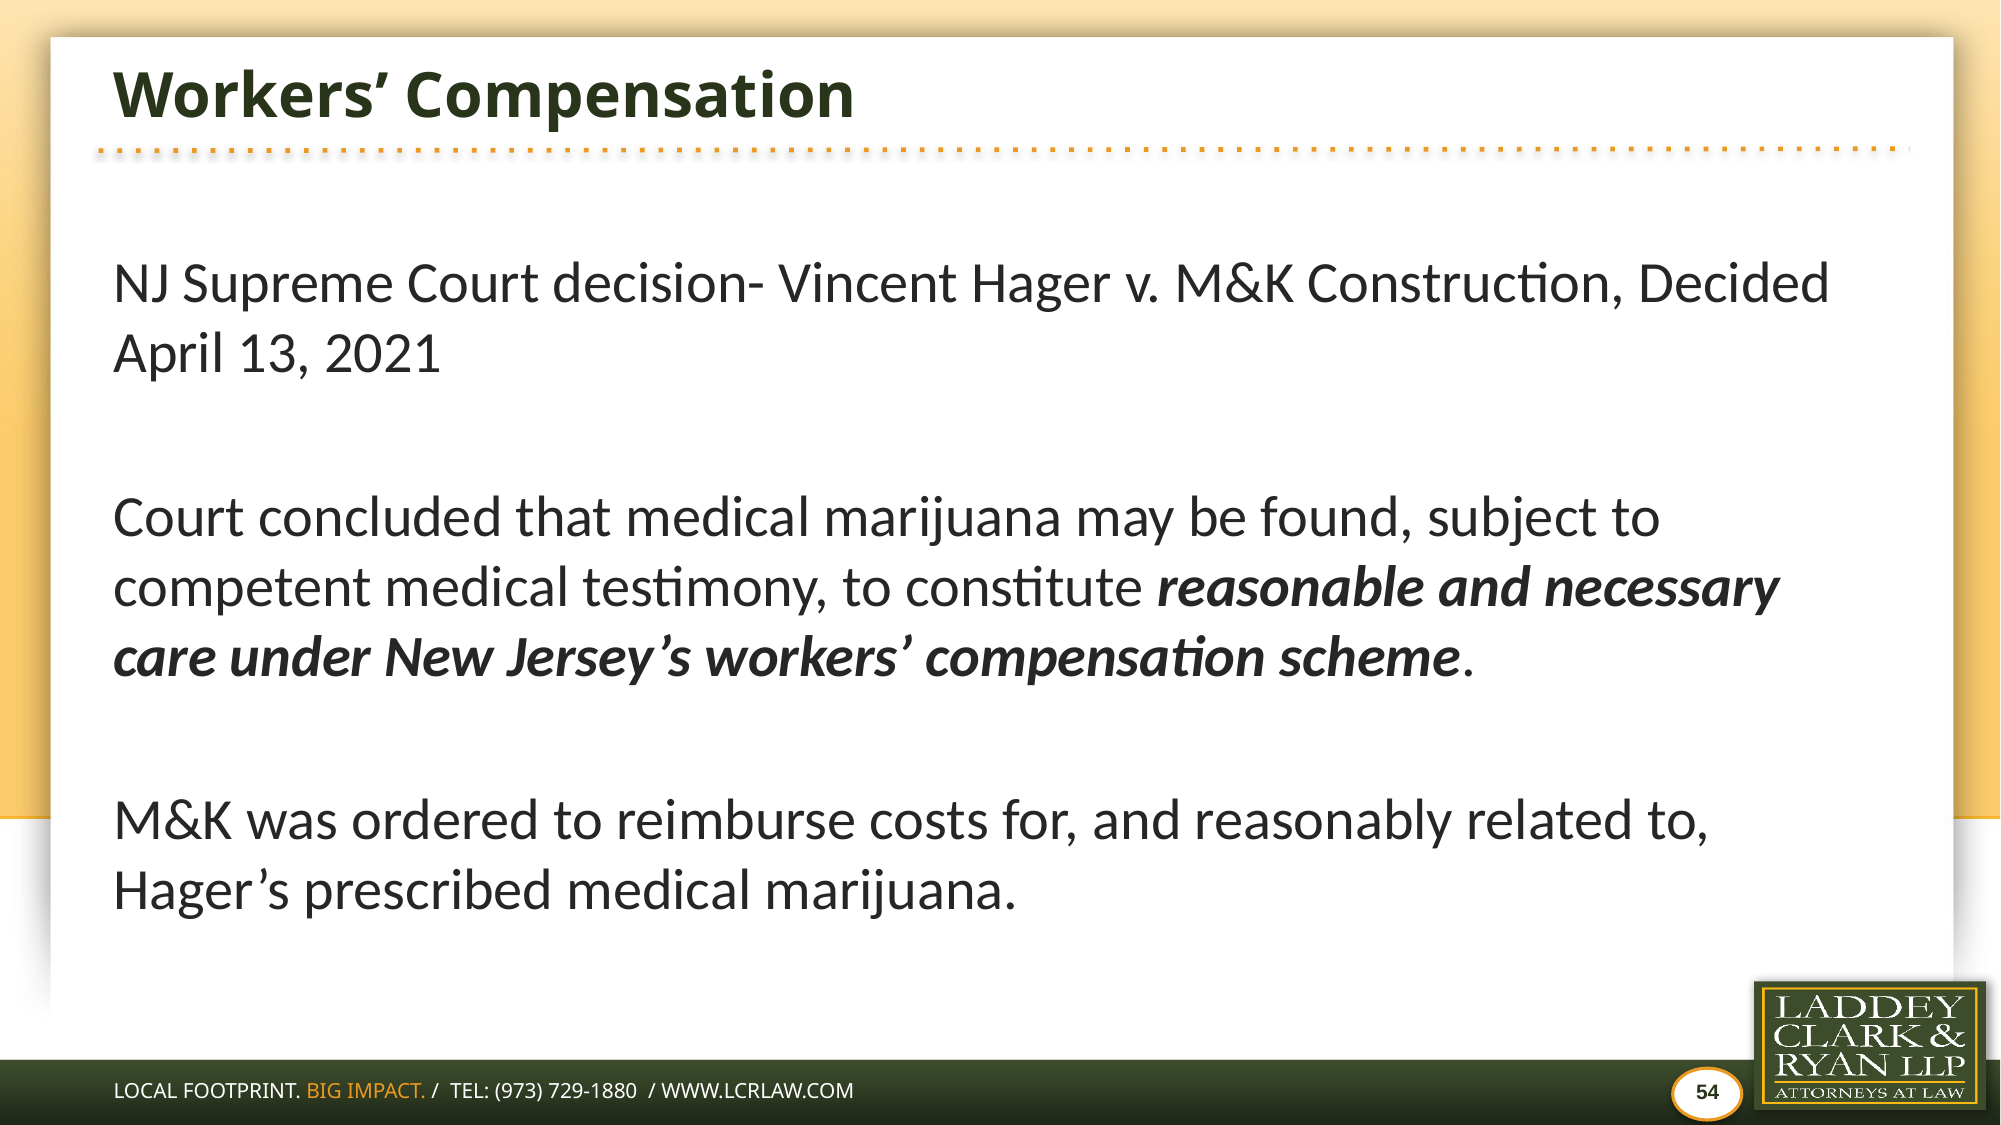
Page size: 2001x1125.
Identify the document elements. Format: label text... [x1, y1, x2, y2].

picture [0, 0, 2001, 1125]
title Workers’ Compensation [98, 47, 1910, 147]
list NJ Supreme Court decision- Vincent Hager v. M&K Construction, Decided April 13, 2021 Court concluded that medical marijuana may be found, subject to competent medical testimony, to constitute reasonable and necessary care under New Jersey’s workers’ compensation scheme. M&K was ordered to reimburse costs for, and reasonably related to, Hager’s prescribed medical marijuana. [98, 155, 1910, 1031]
